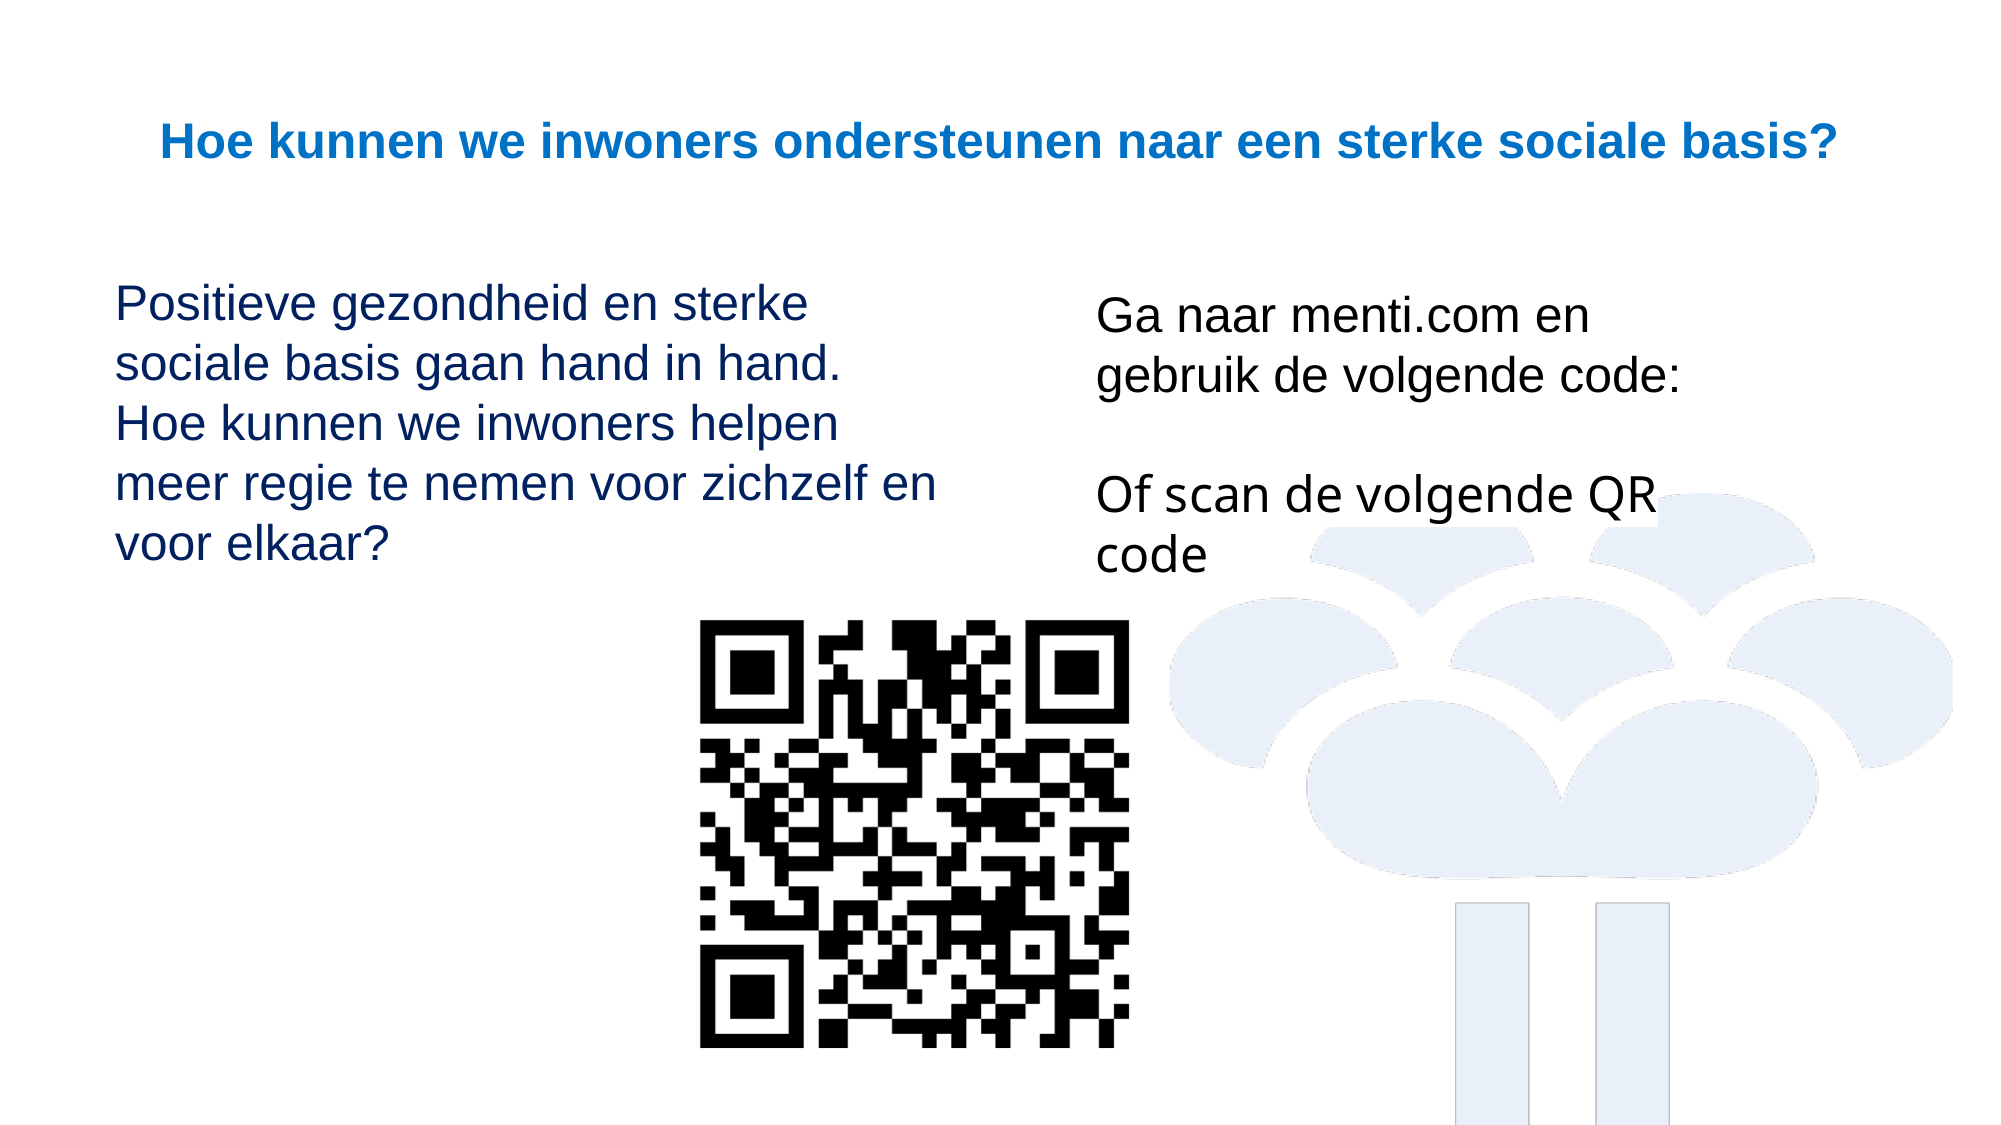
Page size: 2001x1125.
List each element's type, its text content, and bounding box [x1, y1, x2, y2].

title Hoe kunnen we inwoners ondersteunen naar een sterke sociale basis? [99, 44, 1901, 233]
text_box Ga naar menti.com en gebruik de volgende code: Of scan de volgende QR code [1081, 274, 1770, 695]
list Positieve gezondheid en sterke sociale basis gaan hand in hand. Hoe kunnen we inwoners helpen meer regie te nemen voor zichzelf en voor elkaar? [99, 262, 959, 1006]
picture [673, 594, 1165, 1081]
